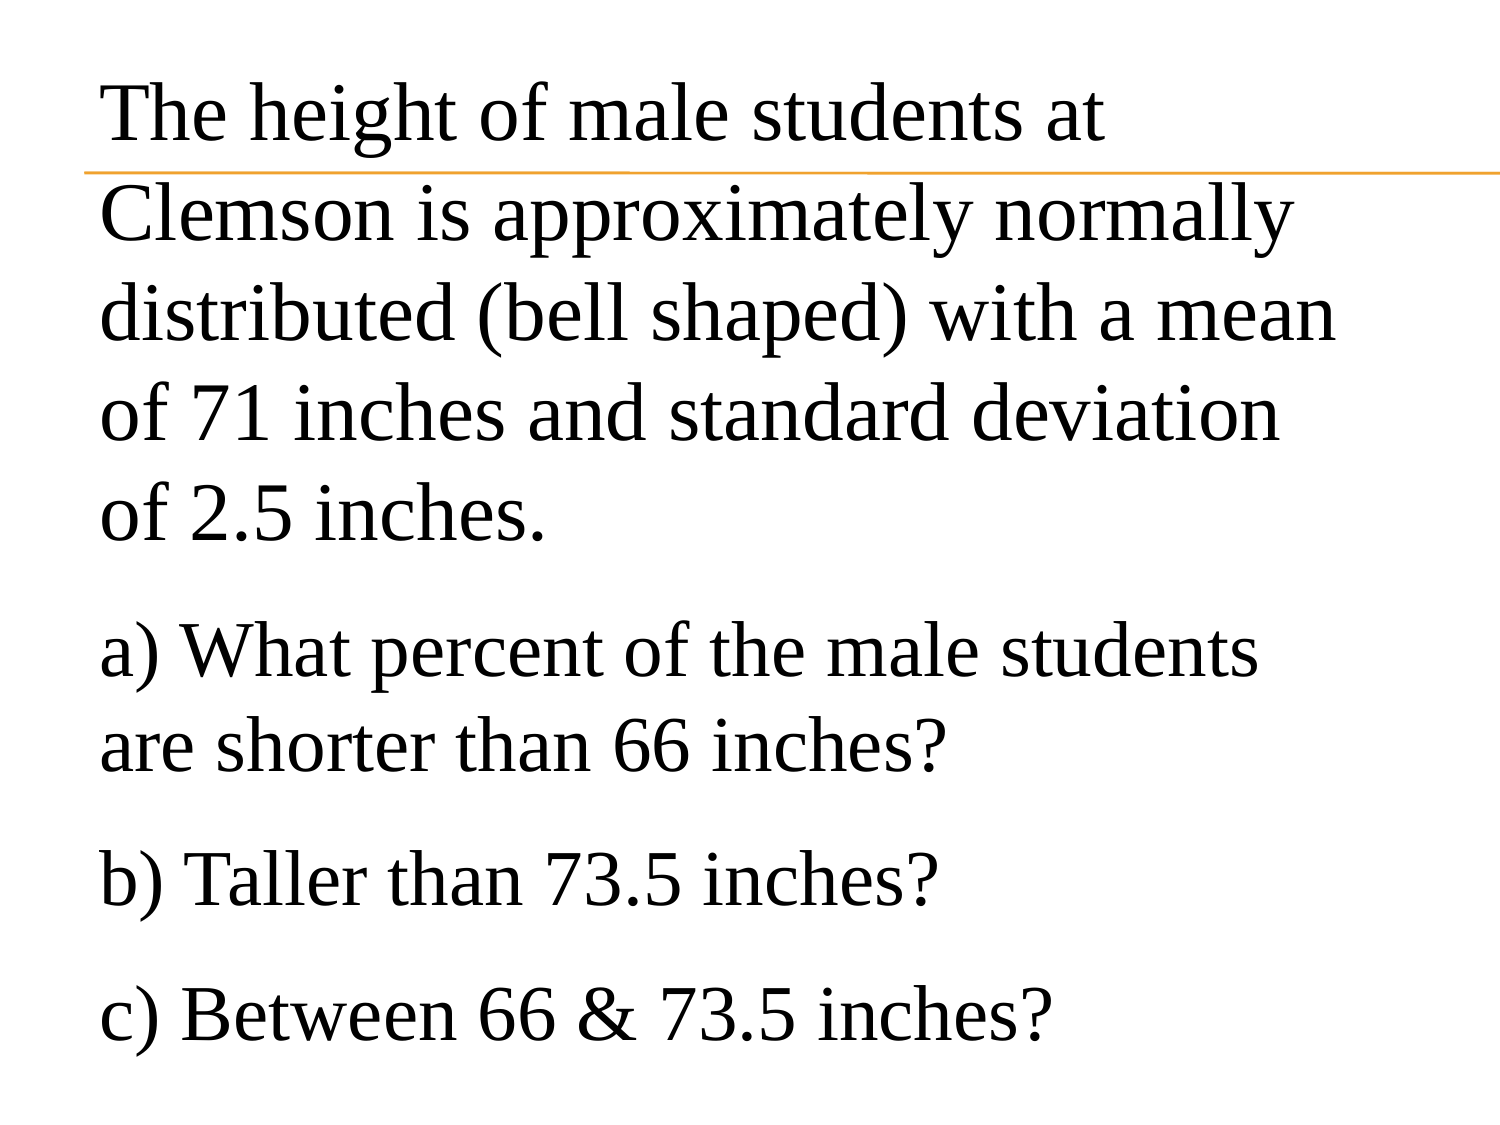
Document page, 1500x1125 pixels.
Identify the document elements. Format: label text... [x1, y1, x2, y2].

text_box The height of male students at Clemson is approximately normally distributed (bell shaped) with a mean of 71 inches and standard deviation of 2.5 inches. a) What percent of the male students are shorter than 66 inches? b) Taller than 73.5 inches? c) Between 66 & 73.5 inches? [84, 50, 1373, 1064]
